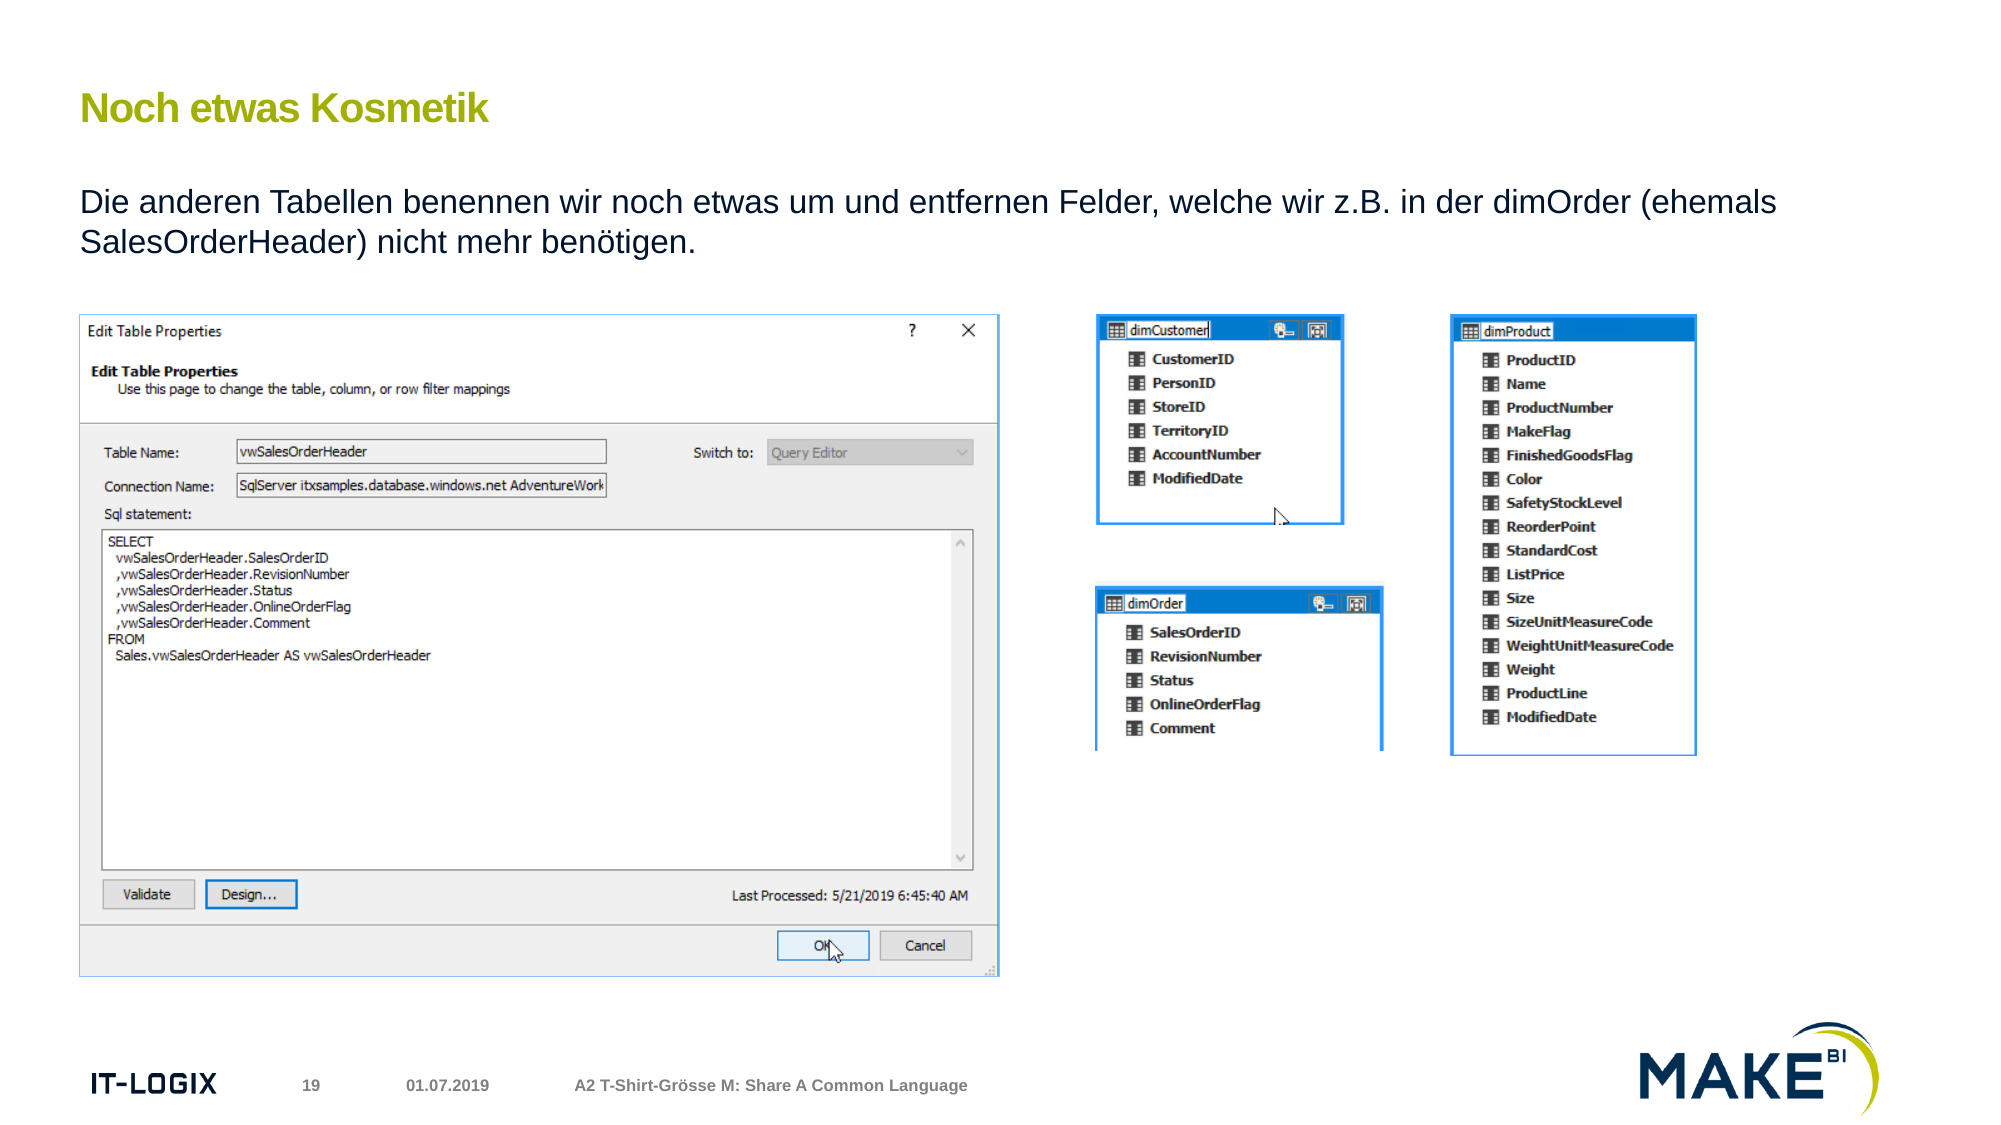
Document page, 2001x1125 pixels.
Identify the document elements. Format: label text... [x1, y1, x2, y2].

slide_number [391, 1073, 556, 1098]
footer A2 T-Shirt-Grösse M: Share A Common Language [559, 1073, 1532, 1098]
title Noch etwas Kosmetik [64, 64, 1878, 148]
list Die anderen Tabellen benennen wir noch etwas um und entfernen Felder, welche wir z.B. in der dimOrder (ehemals SalesOrderHeader) nicht mehr benötigen. [64, 172, 1878, 315]
picture [1629, 1020, 1880, 1118]
picture [92, 1073, 217, 1094]
picture [1095, 581, 1385, 751]
slide_number 19 [287, 1073, 374, 1098]
picture [1449, 314, 1697, 756]
picture [1095, 314, 1347, 525]
picture [79, 314, 1000, 977]
